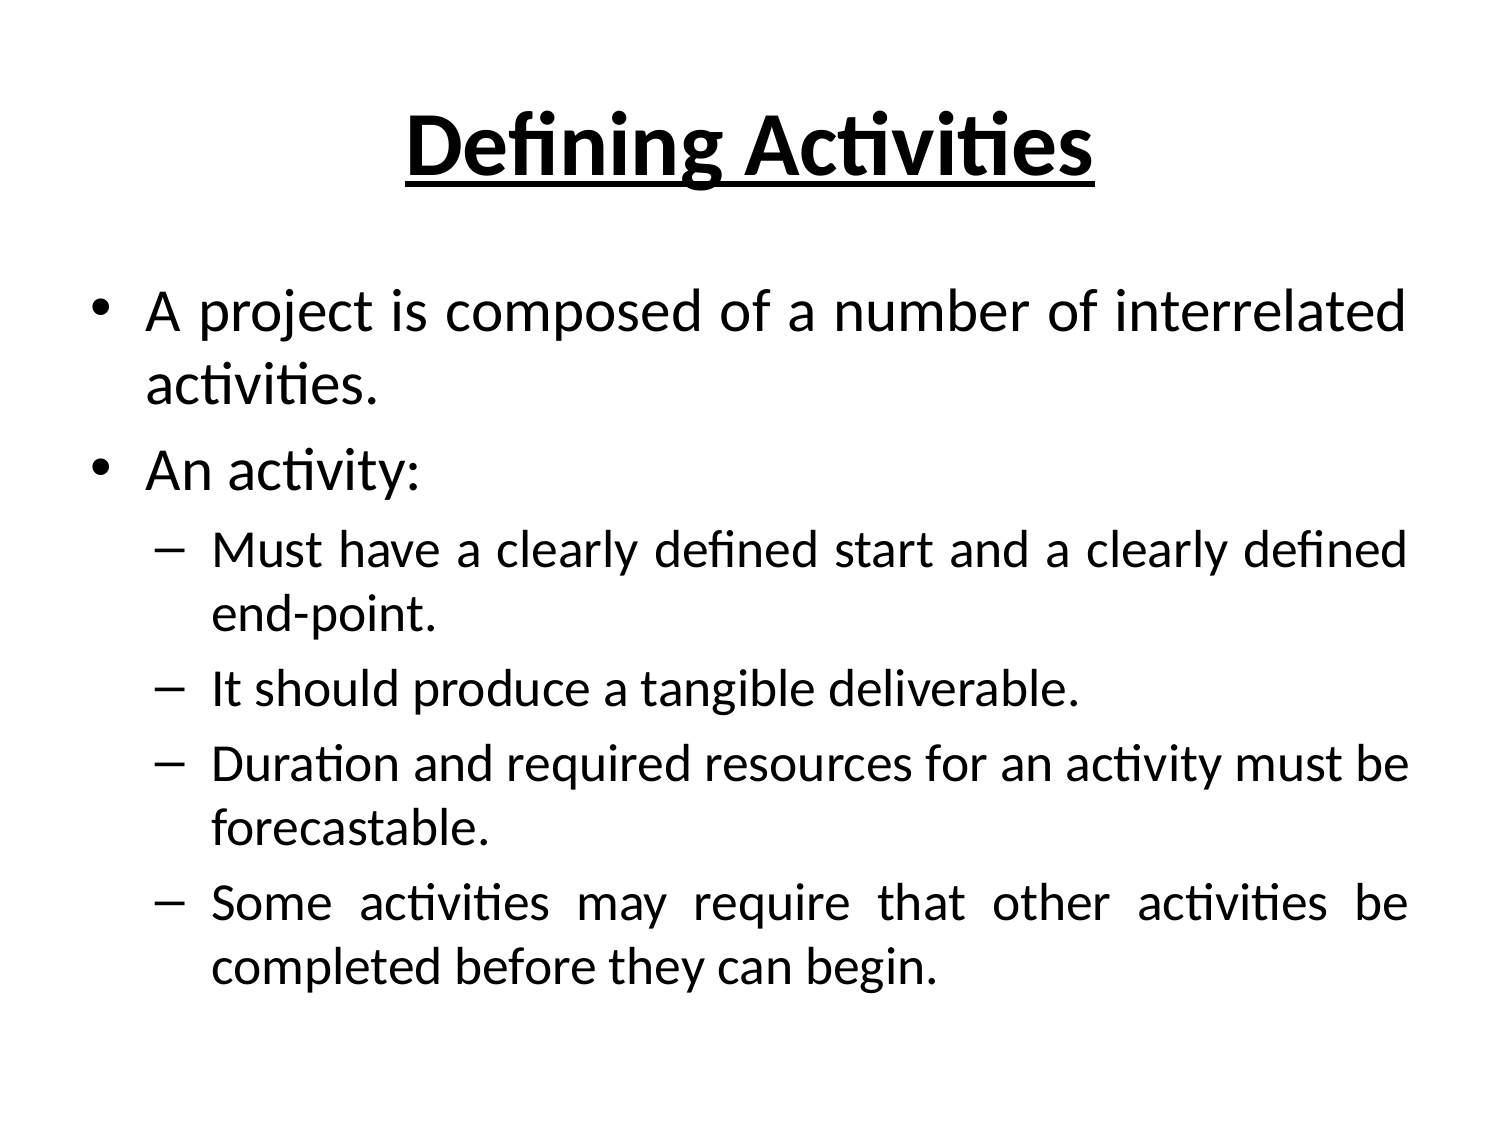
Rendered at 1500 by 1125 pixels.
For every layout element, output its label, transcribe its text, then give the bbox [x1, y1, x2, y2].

title Defining Activities [75, 45, 1425, 233]
list A project is composed of a number of interrelated activities. An activity: Must have a clearly defined start and a clearly defined end-point. It should produce a tangible deliverable. Duration and required resources for an activity must be forecastable. Some activities may require that other activities be completed before they can begin. [75, 262, 1425, 1005]
